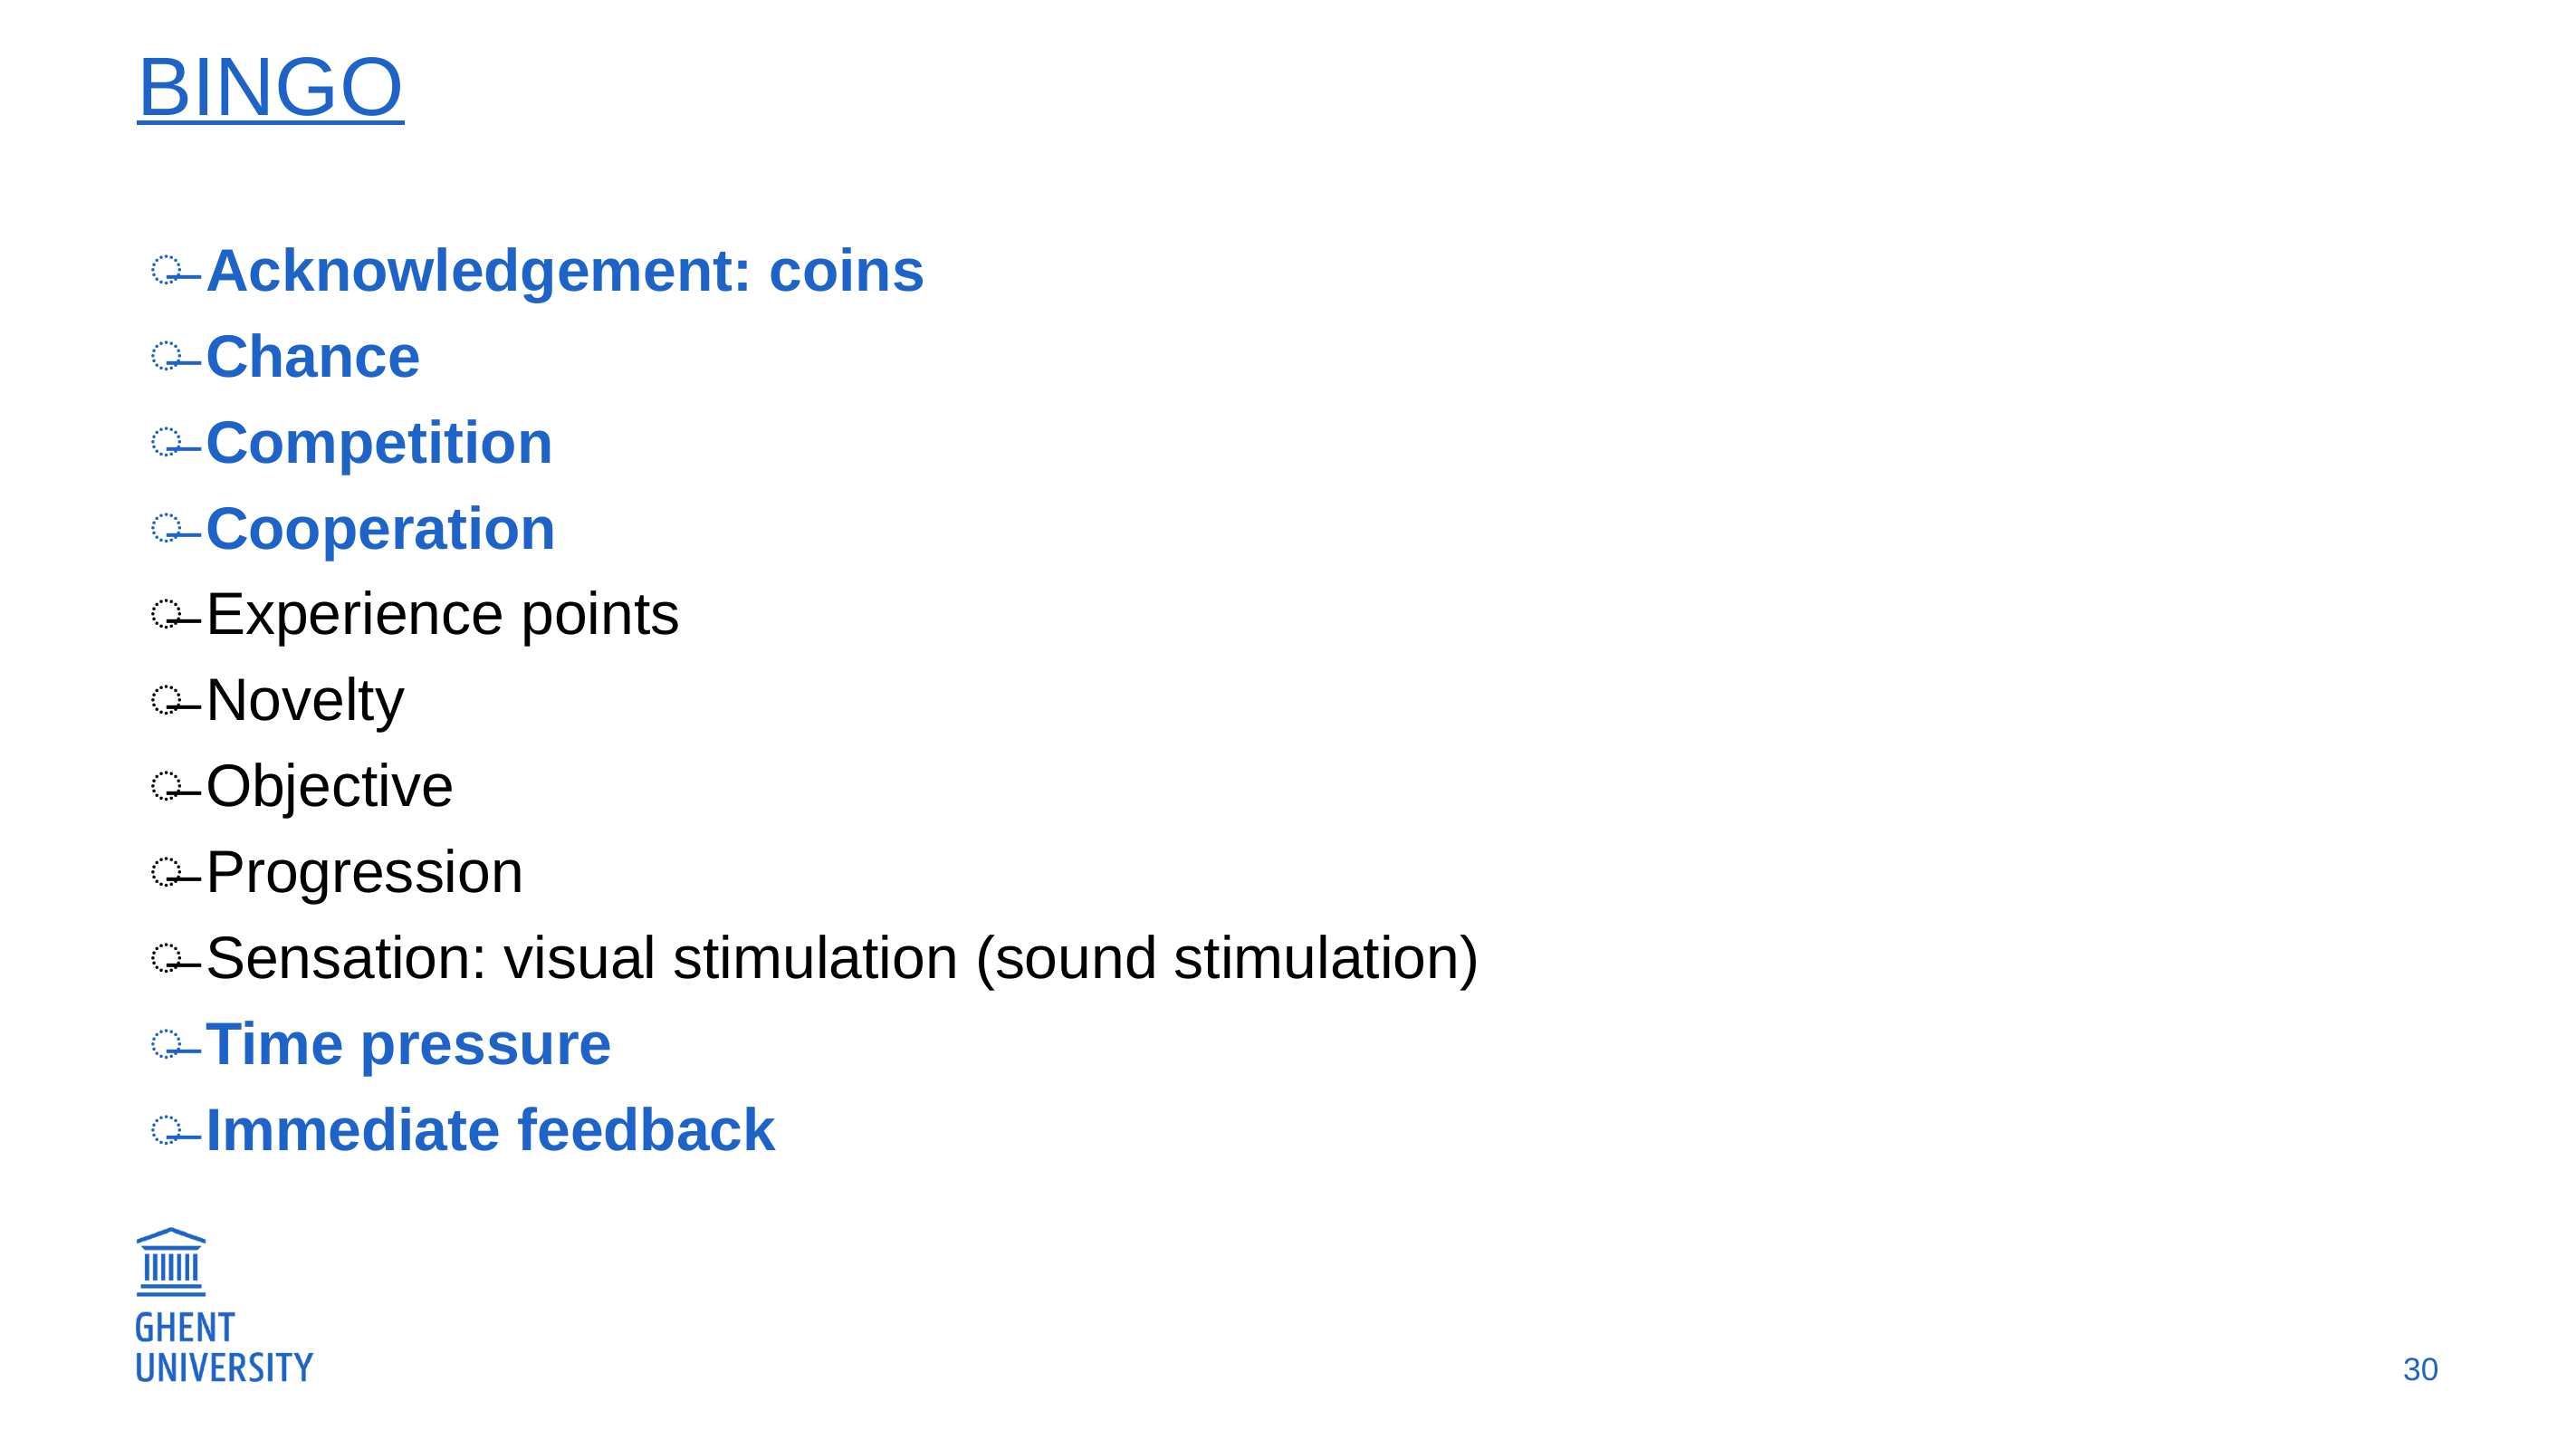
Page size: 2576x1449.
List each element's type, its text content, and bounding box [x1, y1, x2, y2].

title BINGO [123, 37, 2456, 166]
slide_number 30 [2315, 1329, 2453, 1407]
list Acknowledgement: coins Chance Competition Cooperation Experience points Novelty Objective Progression Sensation: visual stimulation (sound stimulation) Time pressure Immediate feedback [124, 209, 2456, 1173]
picture [68, 1175, 411, 1449]
